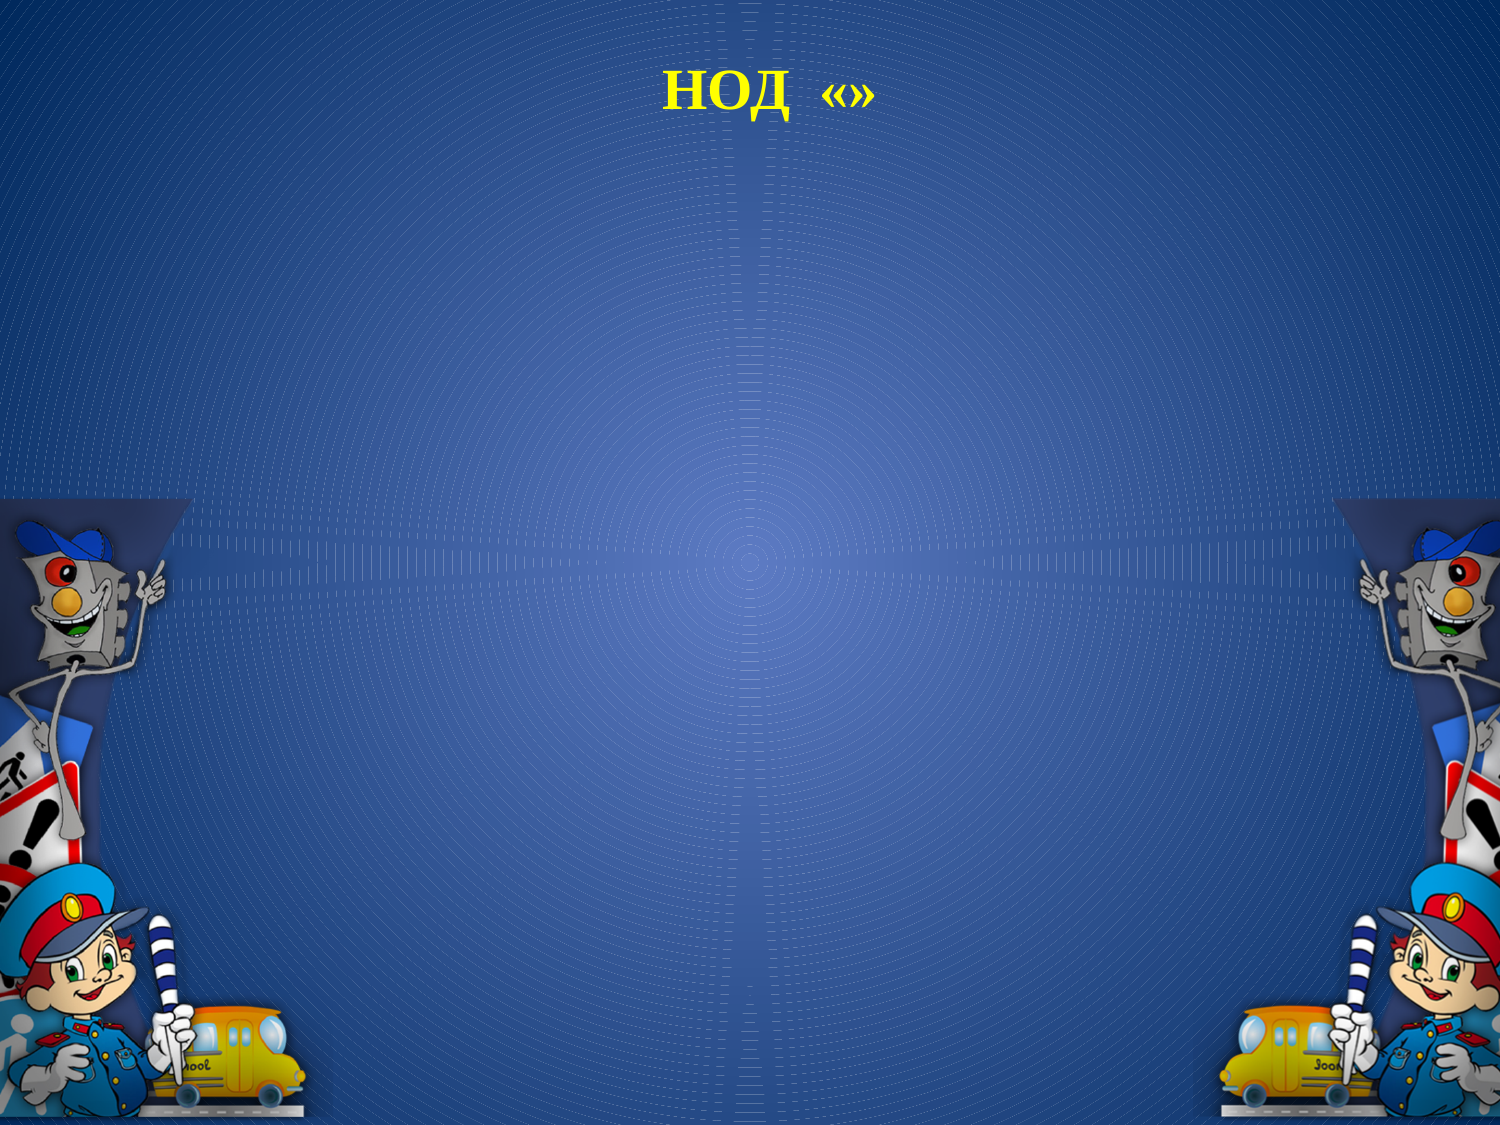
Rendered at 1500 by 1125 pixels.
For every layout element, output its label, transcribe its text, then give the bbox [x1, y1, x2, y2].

picture [1426, 1031, 1434, 1038]
picture [0, 496, 334, 1125]
text_box НОД «» [180, 43, 1360, 129]
picture [1437, 1023, 1452, 1033]
picture [1192, 495, 1500, 1125]
